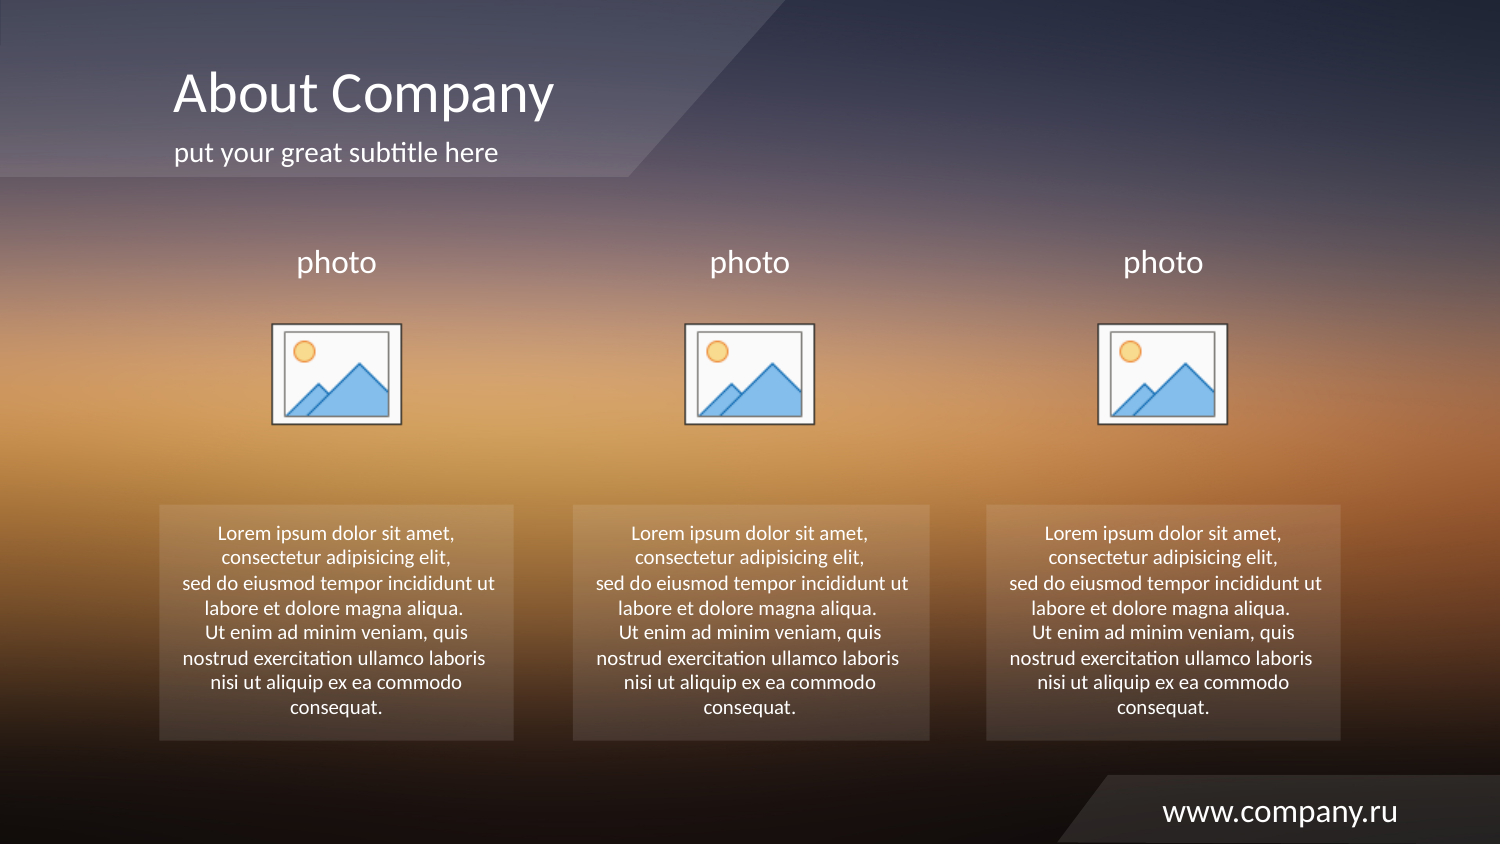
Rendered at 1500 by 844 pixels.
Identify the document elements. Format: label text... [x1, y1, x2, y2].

text_box [157, 523, 516, 743]
text_box Lorem ipsum dolor sit amet, consectetur adipisicing elit, sed do eiusmod tempor incididunt ut labore et dolore magna aliqua. Ut enim ad minim veniam, quis nostrud exercitation ullamco laboris nisi ut aliquip ex ea commodo consequat. [986, 522, 1341, 727]
text_box About Company [159, 46, 570, 132]
text_box Lorem ipsum dolor sit amet, consectetur adipisicing elit, sed do eiusmod tempor incididunt ut labore et dolore magna aliqua. Ut enim ad minim veniam, quis nostrud exercitation ullamco laboris nisi ut aliquip ex ea commodo consequat. [159, 524, 514, 727]
text_box [571, 519, 932, 743]
text_box www.company.ru [1055, 772, 1500, 844]
picture [0, 0, 1500, 844]
text_box [984, 520, 1343, 743]
text_box Lorem ipsum dolor sit amet, consectetur adipisicing elit, sed do eiusmod tempor incididunt ut labore et dolore magna aliqua. Ut enim ad minim veniam, quis nostrud exercitation ullamco laboris nisi ut aliquip ex ea commodo consequat. [572, 523, 928, 727]
text_box put your great subtitle here [159, 126, 514, 177]
text_box [0, 0, 788, 179]
